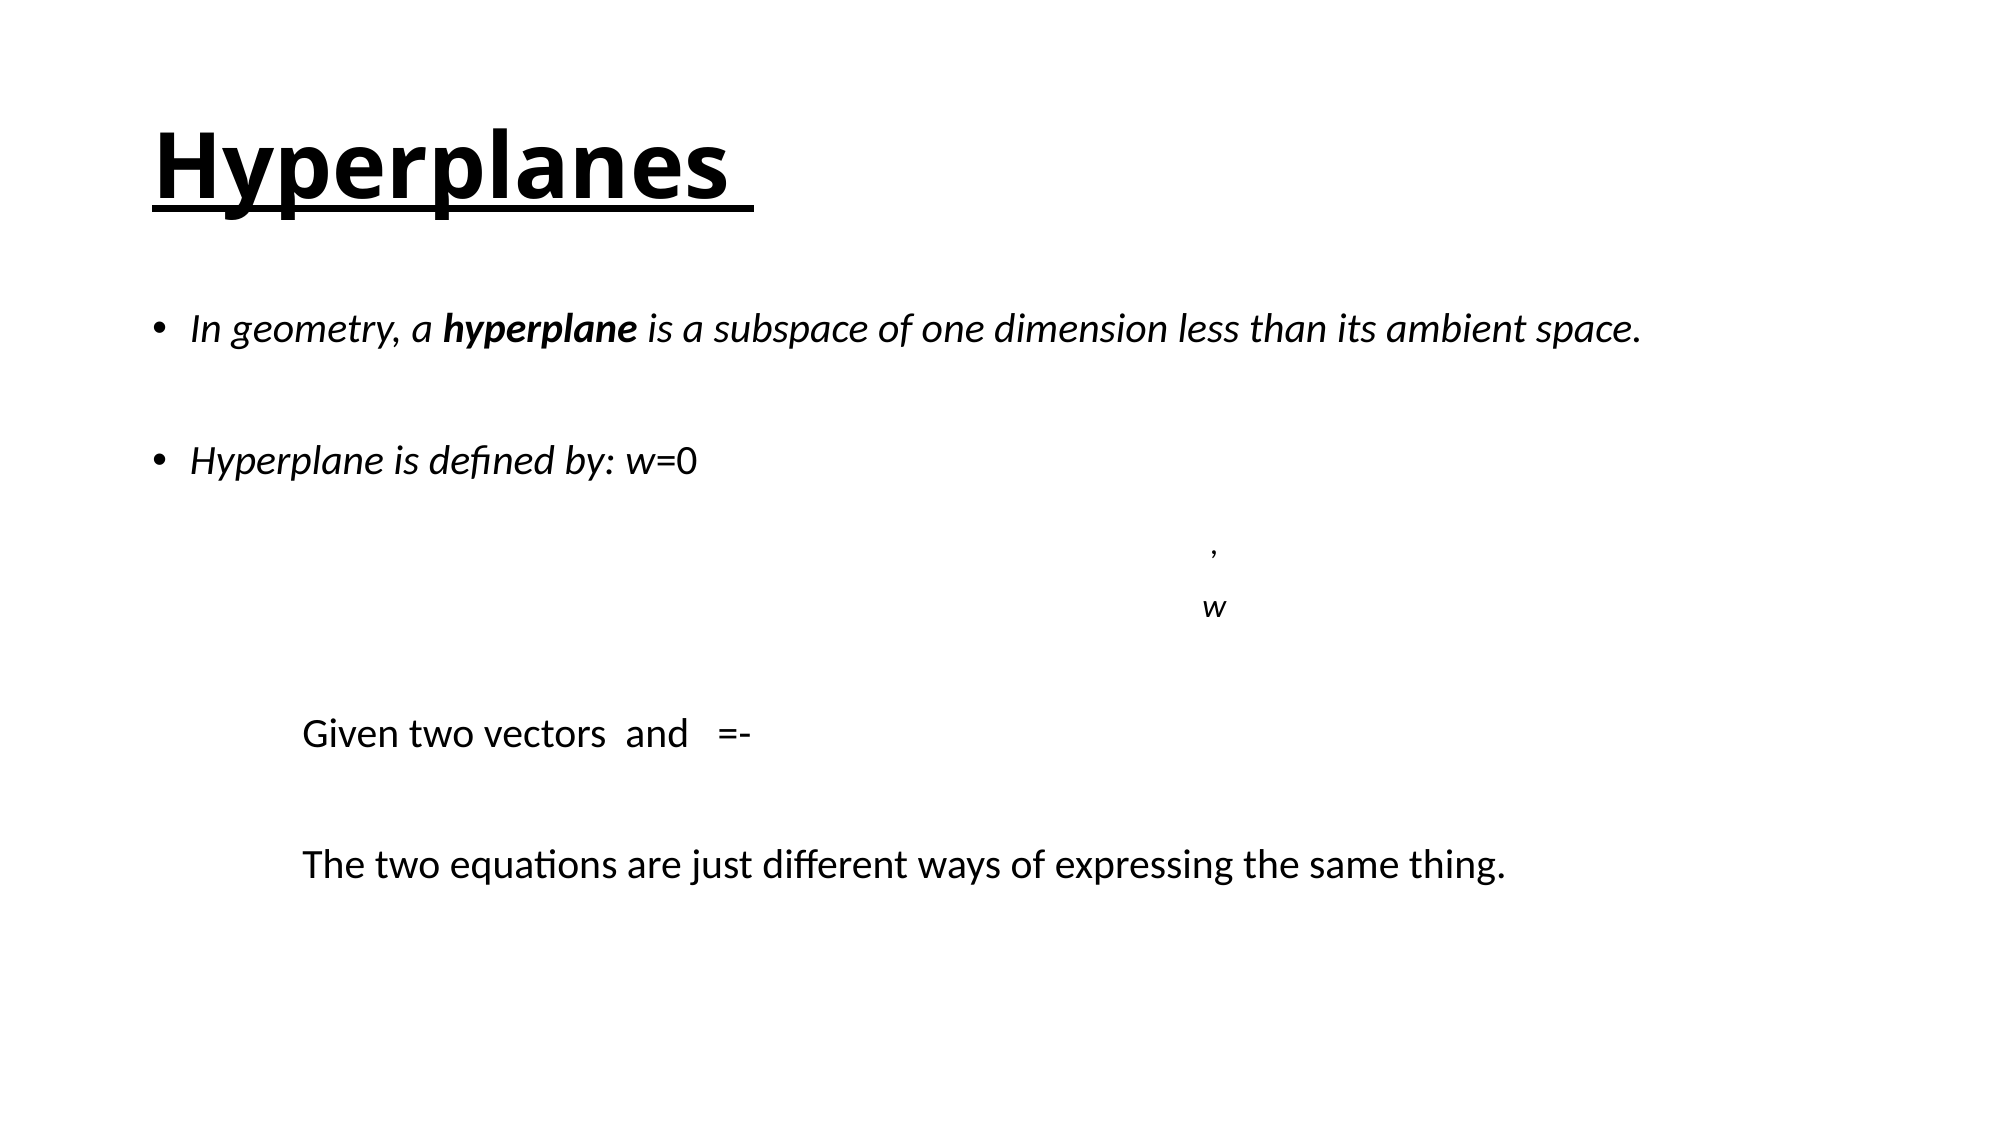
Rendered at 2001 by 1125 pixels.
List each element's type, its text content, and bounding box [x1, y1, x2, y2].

title Hyperplanes [137, 59, 1863, 278]
